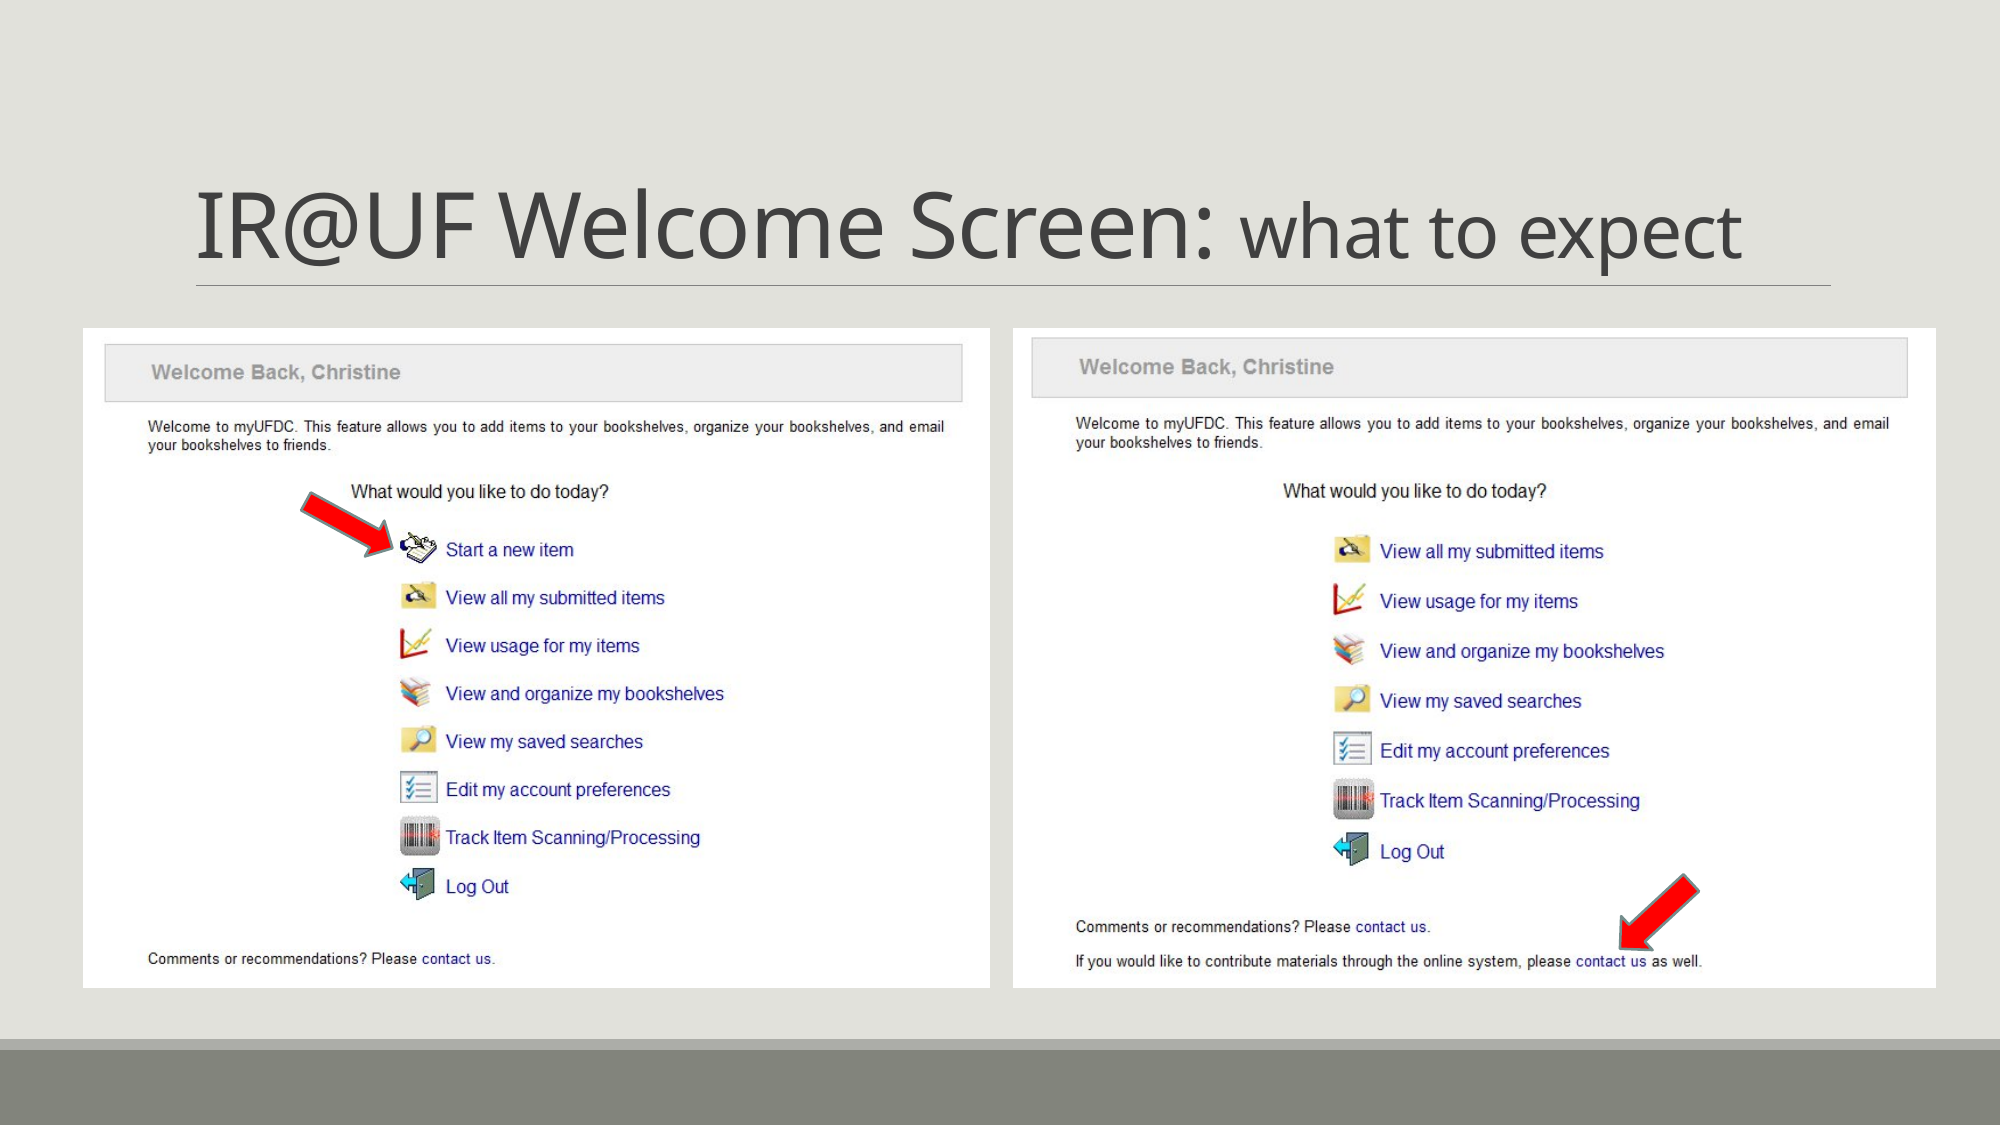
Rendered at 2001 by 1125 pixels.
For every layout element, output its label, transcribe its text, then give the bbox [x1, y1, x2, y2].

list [1012, 327, 1937, 988]
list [83, 327, 991, 988]
title IR@UF Welcome Screen: what to expect [180, 47, 1830, 285]
